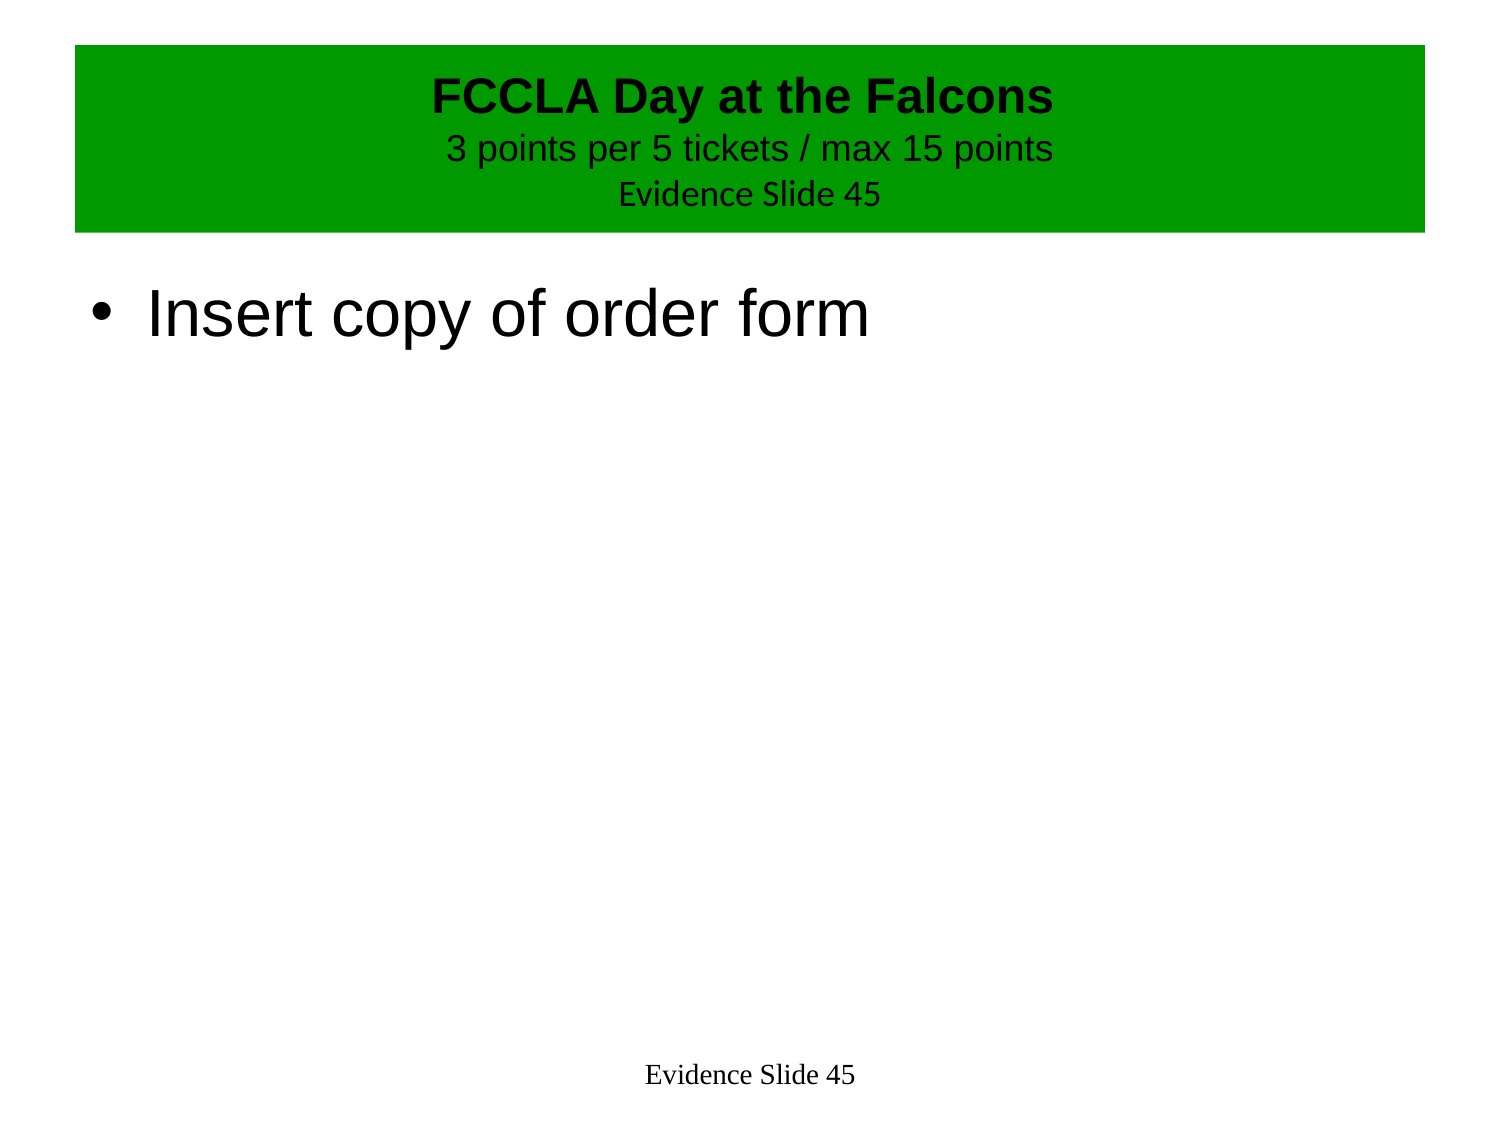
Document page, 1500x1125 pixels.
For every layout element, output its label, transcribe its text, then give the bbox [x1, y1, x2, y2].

footer Evidence Slide 45 [512, 1042, 988, 1103]
title FCCLA Day at the Falcons 3 points per 5 tickets / max 15 points Evidence Slide 45 [75, 45, 1425, 233]
list Insert copy of order form [75, 262, 1425, 1005]
